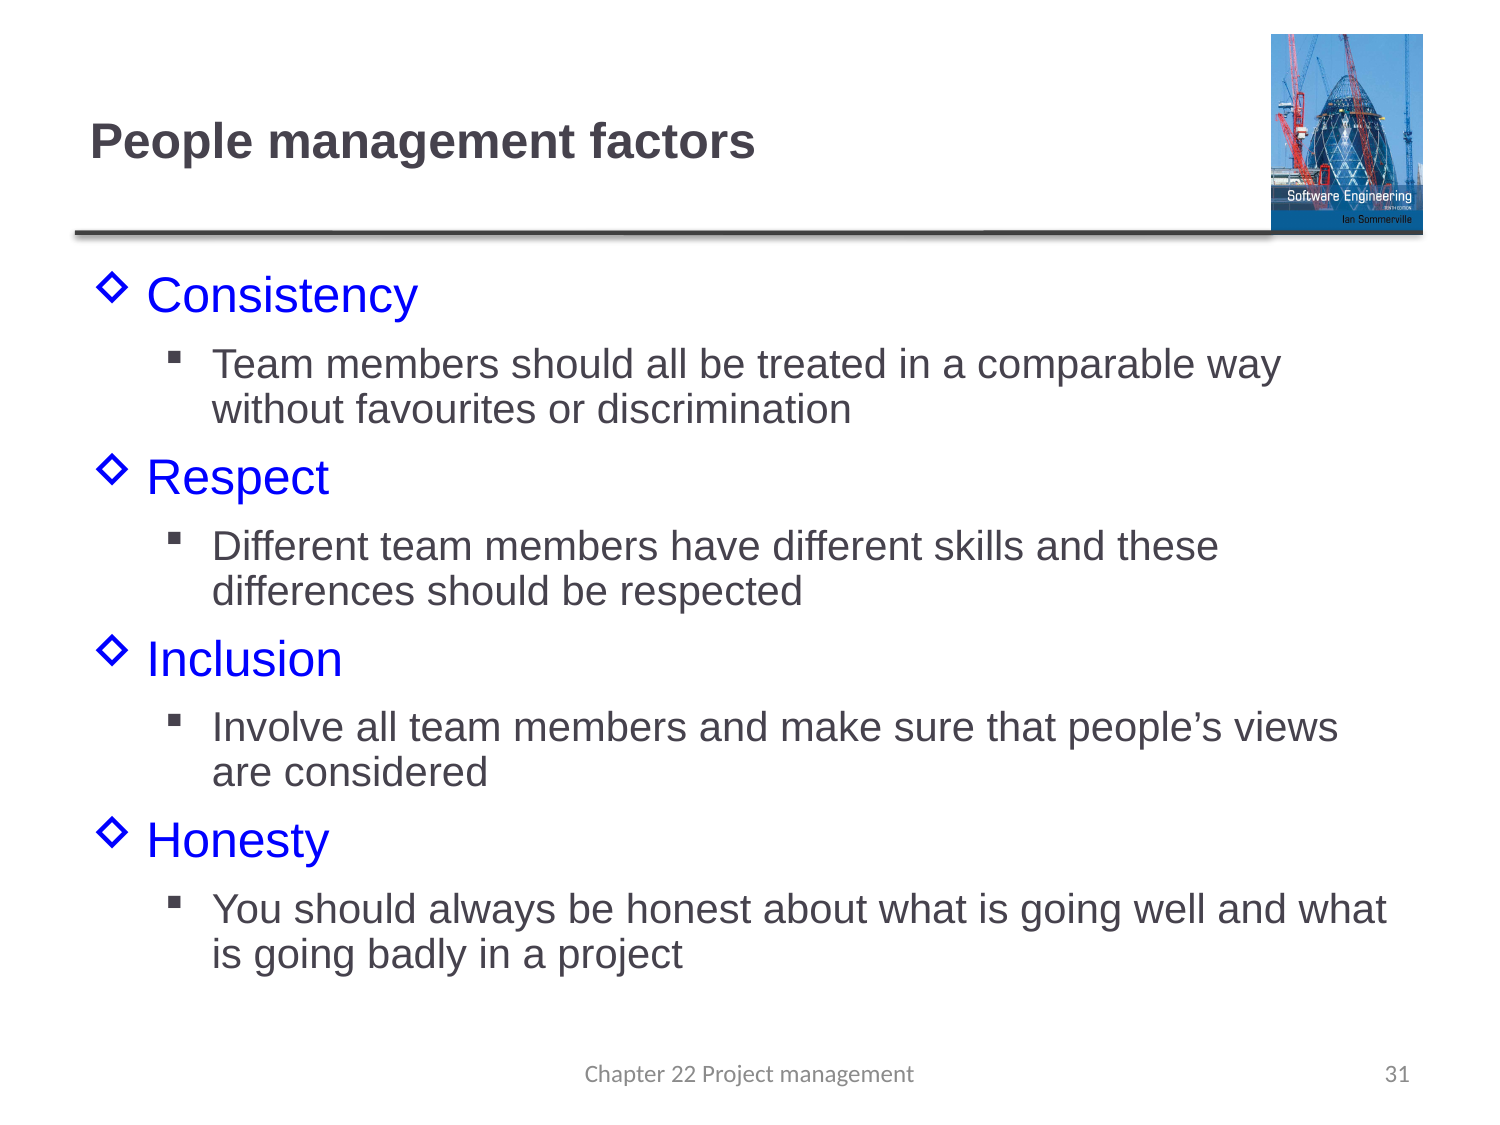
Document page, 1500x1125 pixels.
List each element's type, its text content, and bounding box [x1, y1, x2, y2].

list Consistency Team members should all be treated in a comparable way without favourites or discrimination Respect Different team members have different skills and these differences should be respected Inclusion Involve all team members and make sure that people’s views are considered Honesty You should always be honest about what is going well and what is going badly in a project [75, 262, 1425, 1005]
footer Chapter 22 Project management [512, 1042, 988, 1103]
title People management factors [74, 44, 1272, 233]
slide_number 31 [1074, 1042, 1425, 1103]
picture [1271, 34, 1423, 230]
